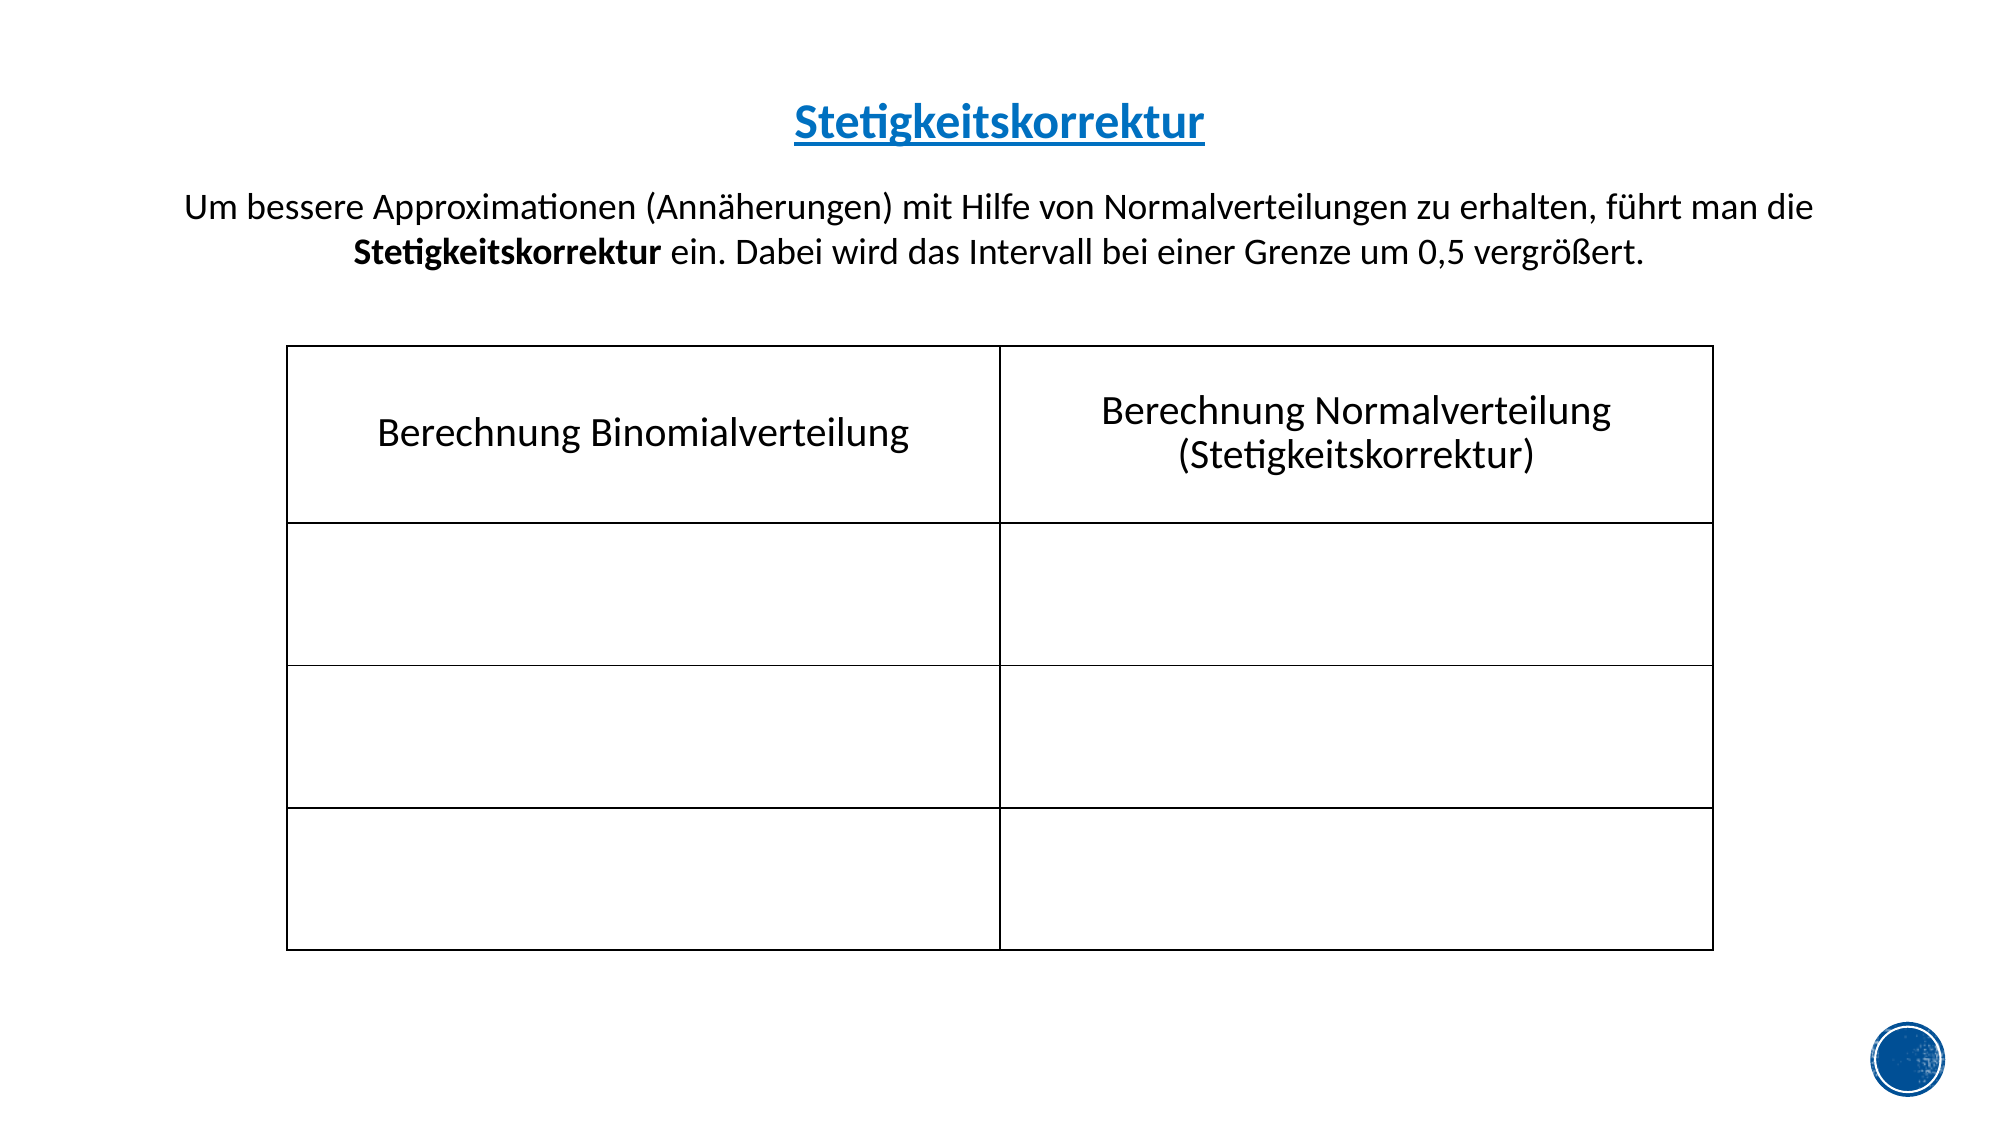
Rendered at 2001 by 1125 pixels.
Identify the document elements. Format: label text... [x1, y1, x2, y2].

text_box Um bessere Approximationen (Annäherungen) mit Hilfe von Normalverteilungen zu erhalten, führt man die Stetigkeitskorrektur ein. Dabei wird das Intervall bei einer Grenze um 0,5 vergrößert. [128, 174, 1872, 280]
text_box Stetigkeitskorrektur [128, 77, 1872, 157]
